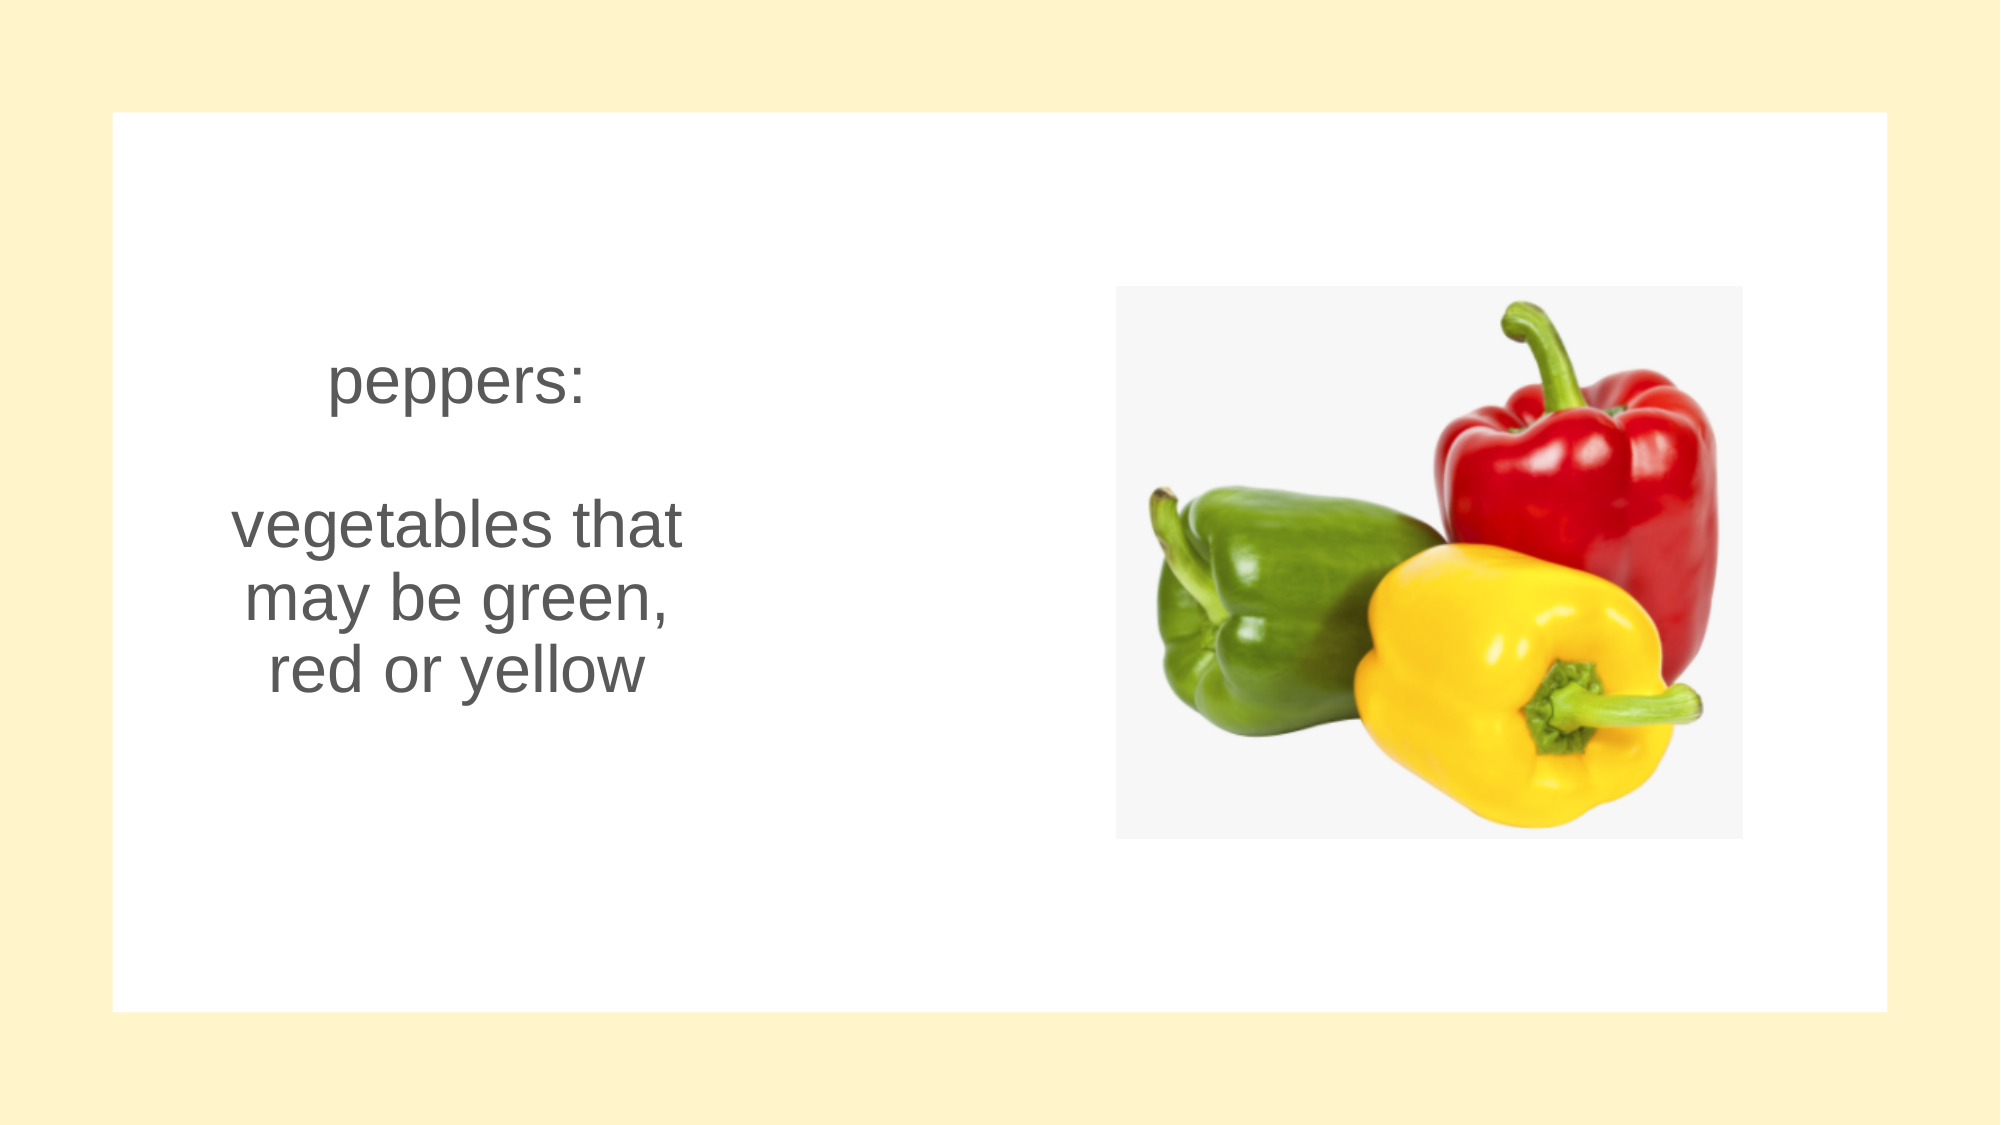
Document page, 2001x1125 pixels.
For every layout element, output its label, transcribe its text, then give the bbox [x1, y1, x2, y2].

text_box [0, 0, 2000, 1125]
picture [1116, 286, 1744, 839]
text_box [110, 110, 1890, 1014]
title peppers: vegetables that may be green, red or yellow [175, 225, 740, 714]
